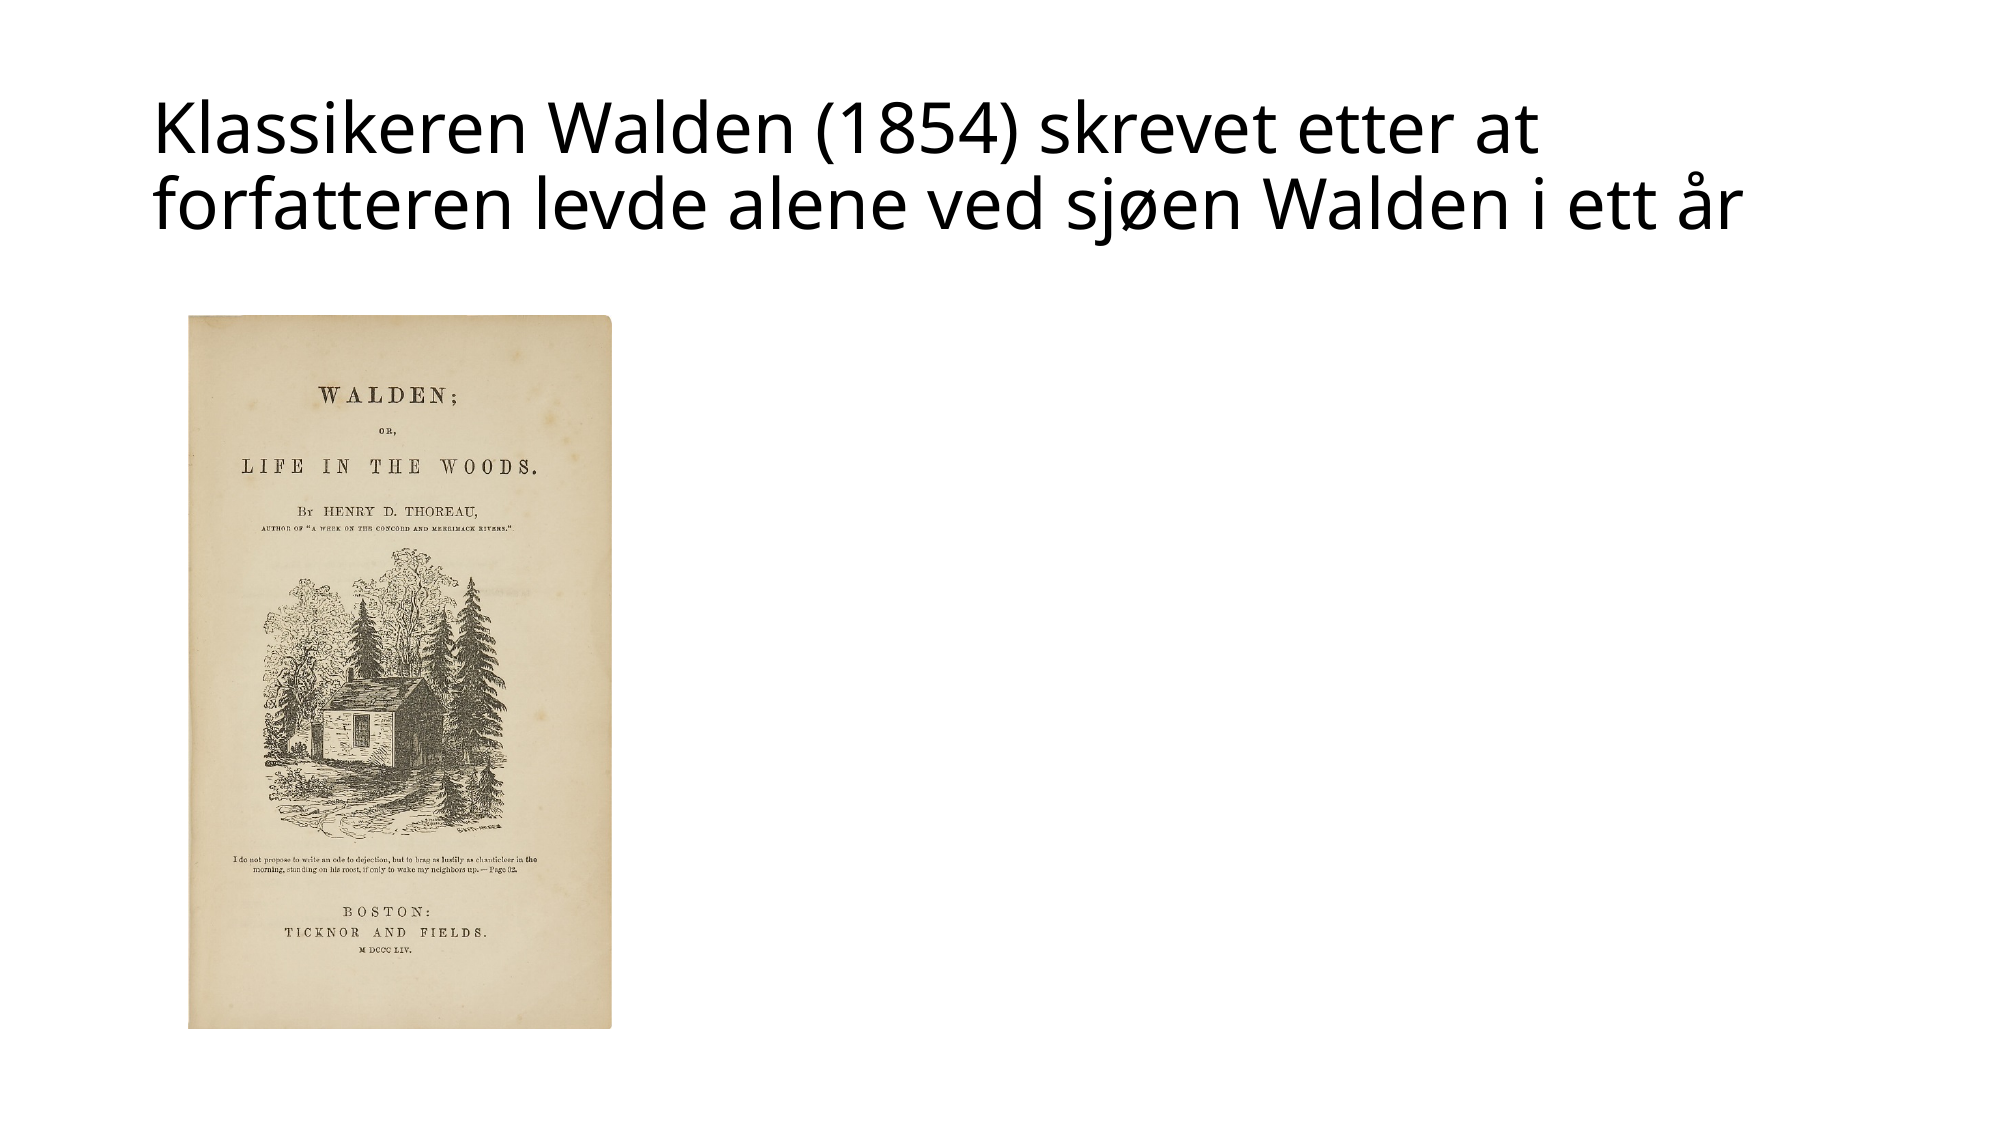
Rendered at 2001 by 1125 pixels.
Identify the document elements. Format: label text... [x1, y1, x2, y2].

title Klassikeren Walden (1854) skrevet etter at forfatteren levde alene ved sjøen Walden i ett år [137, 59, 1863, 278]
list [188, 315, 612, 1029]
